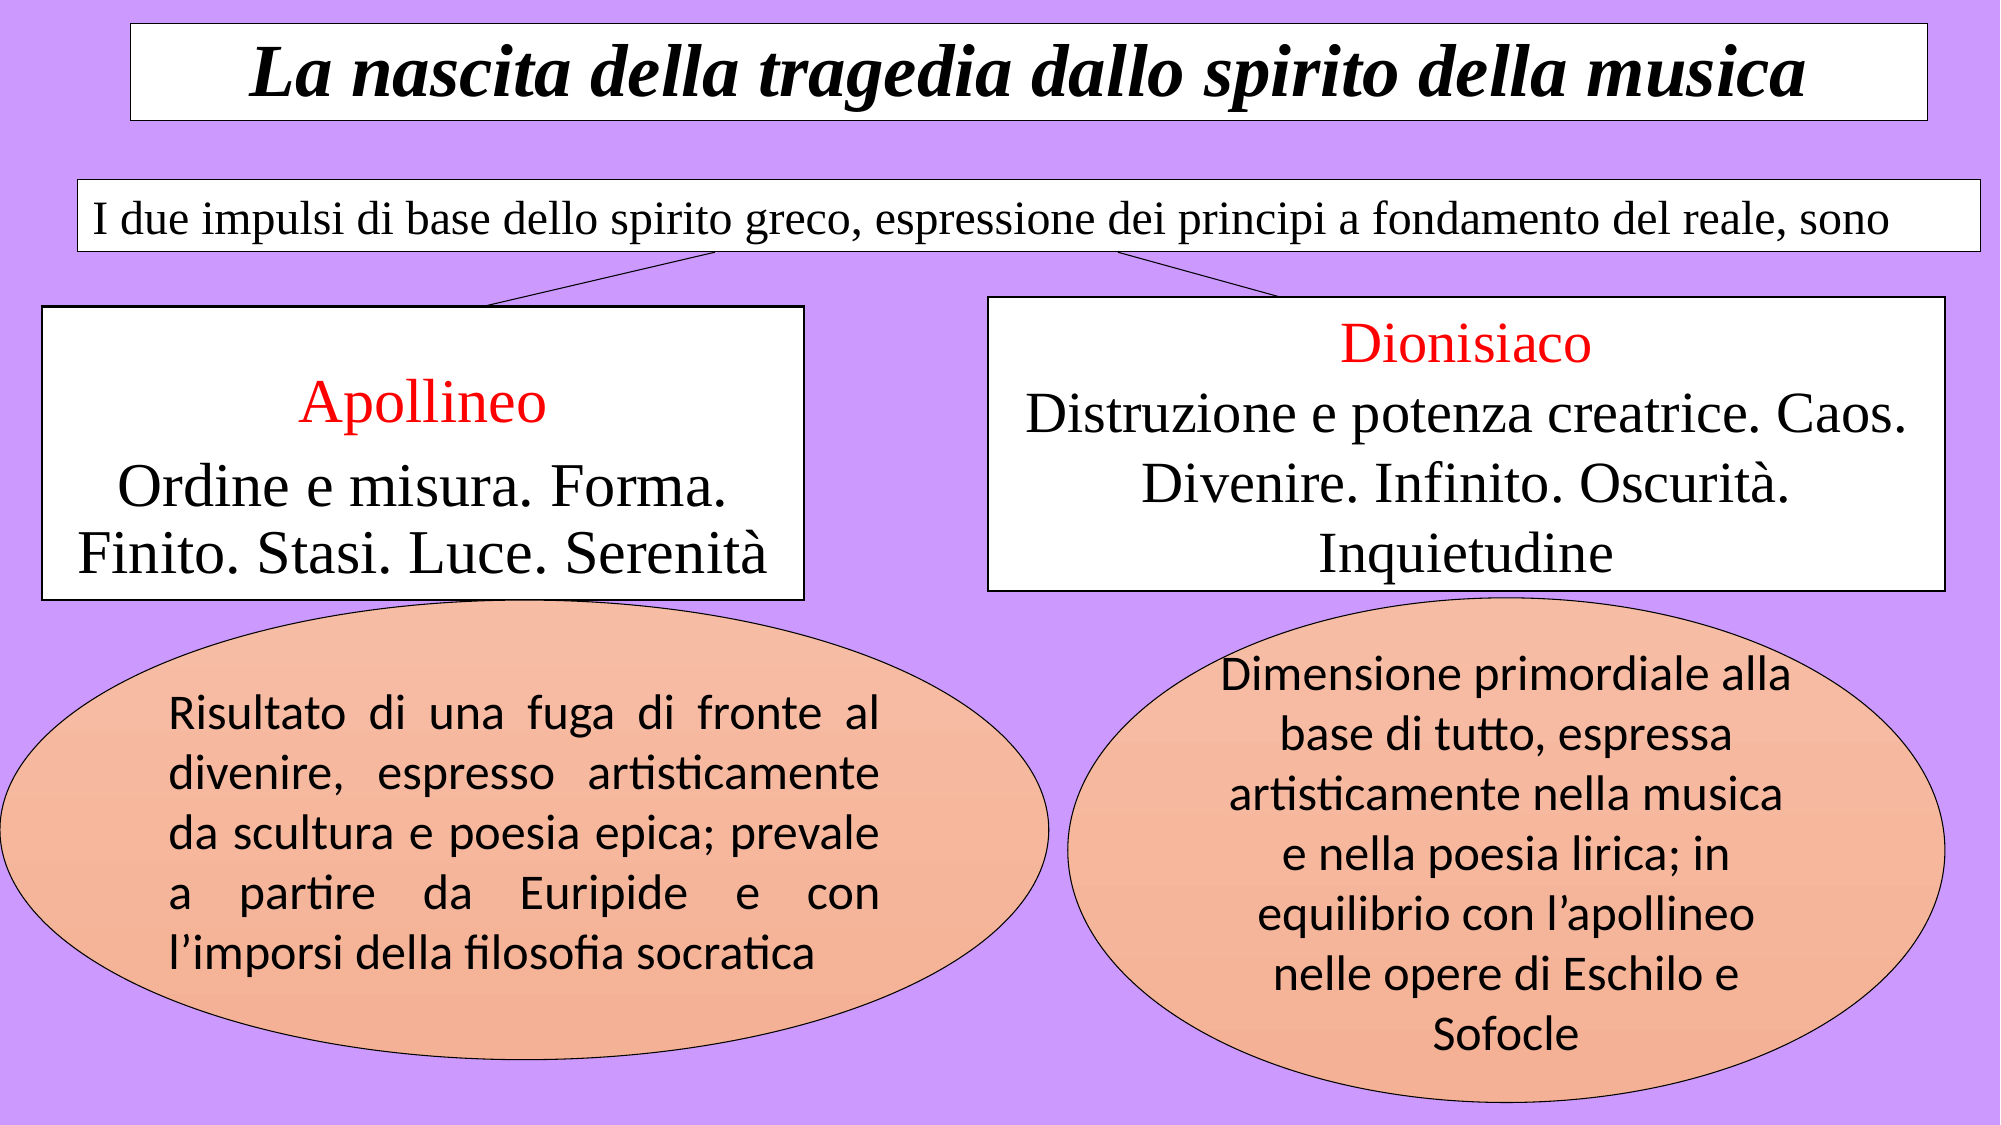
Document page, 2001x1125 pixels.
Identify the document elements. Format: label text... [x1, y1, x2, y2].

text_box I due impulsi di base dello spirito greco, espressione dei principi a fondamento del reale, sono [77, 179, 1981, 252]
text_box Dionisiaco Distruzione e potenza creatrice. Caos. Divenire. Infinito. Oscurità. Inquietudine [987, 296, 1946, 592]
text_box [482, 252, 715, 307]
list Apollineo Ordine e misura. Forma. Finito. Stasi. Luce. Serenità [41, 305, 805, 601]
text_box Dimensione primordiale alla base di tutto, espressa artisticamente nella musica e nella poesia lirica; in equilibrio con l’apollineo nelle opere di Eschilo e Sofocle [1067, 597, 1946, 1104]
text_box Risultato di una fuga di fronte al divenire, espresso artisticamente da scultura e poesia epica; prevale a partire da Euripide e con l’imporsi della filosofia socratica [0, 599, 1050, 1061]
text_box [1117, 252, 1280, 297]
title La nascita della tragedia dallo spirito della musica [130, 23, 1928, 121]
